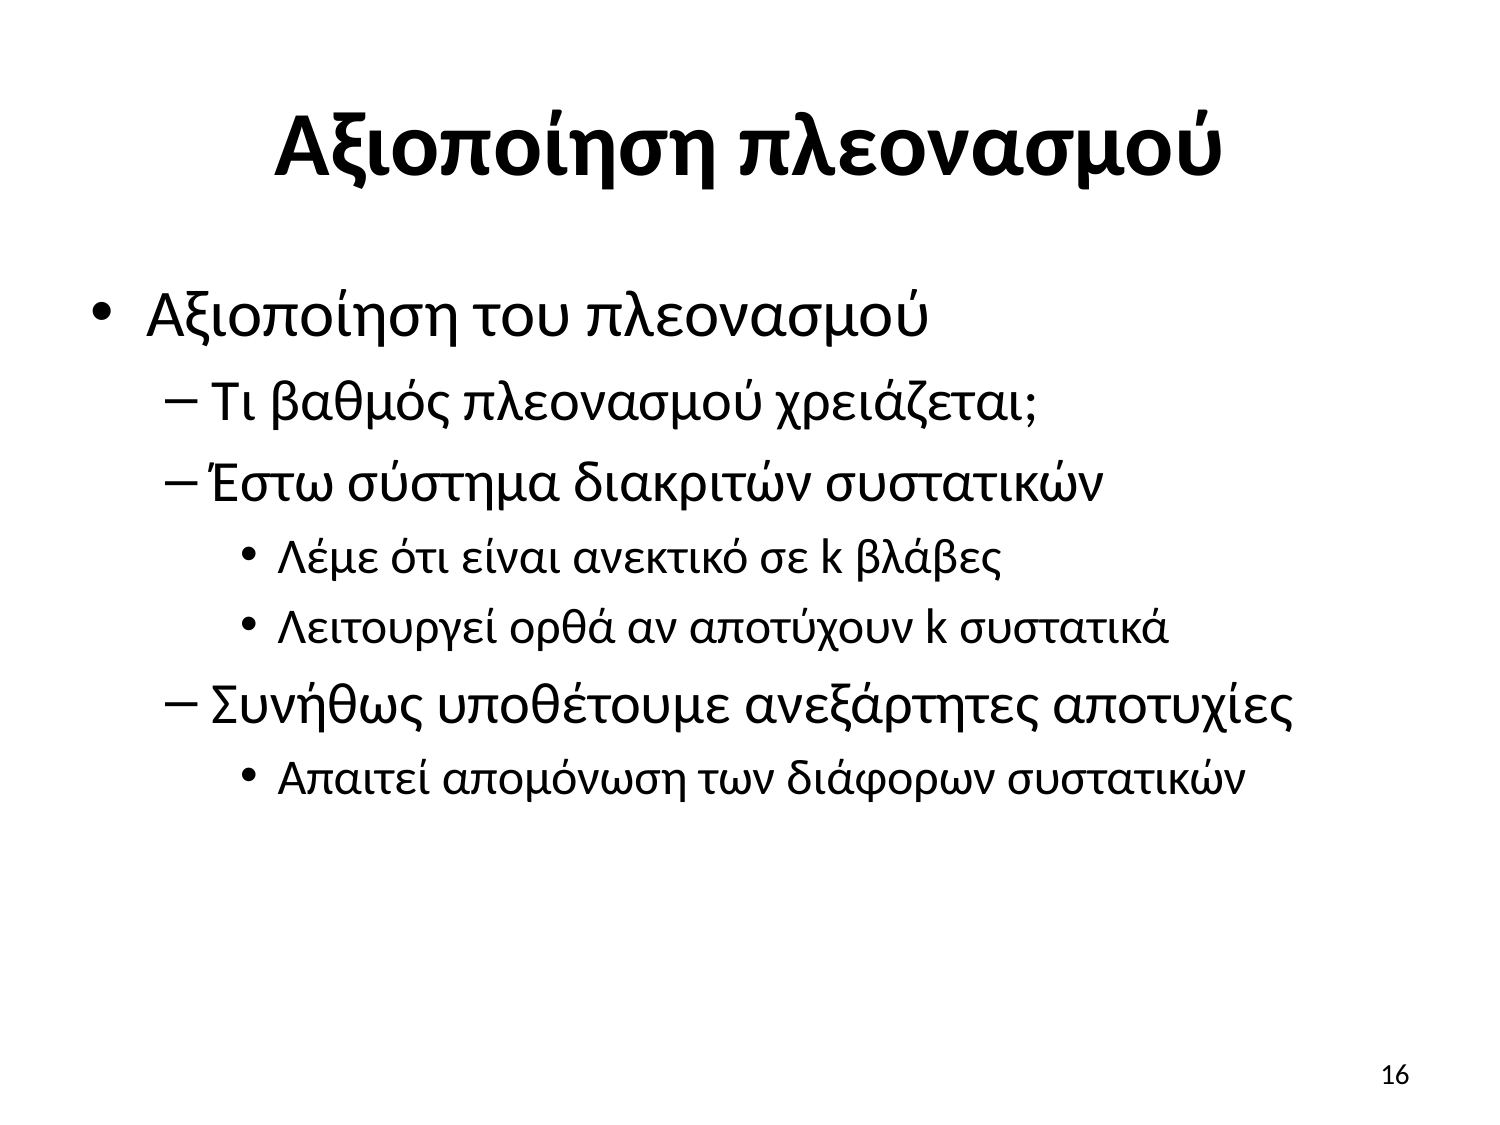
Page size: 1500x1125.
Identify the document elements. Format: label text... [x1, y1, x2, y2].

title Αξιοποίηση πλεονασμού [75, 45, 1425, 233]
slide_number 16 [1074, 1042, 1425, 1103]
list Αξιοποίηση του πλεονασμού Τι βαθμός πλεονασμού χρειάζεται; Έστω σύστημα διακριτών συστατικών Λέμε ότι είναι ανεκτικό σε k βλάβες Λειτουργεί ορθά αν αποτύχουν k συστατικά Συνήθως υποθέτουμε ανεξάρτητες αποτυχίες Απαιτεί απομόνωση των διάφορων συστατικών [75, 262, 1425, 1005]
